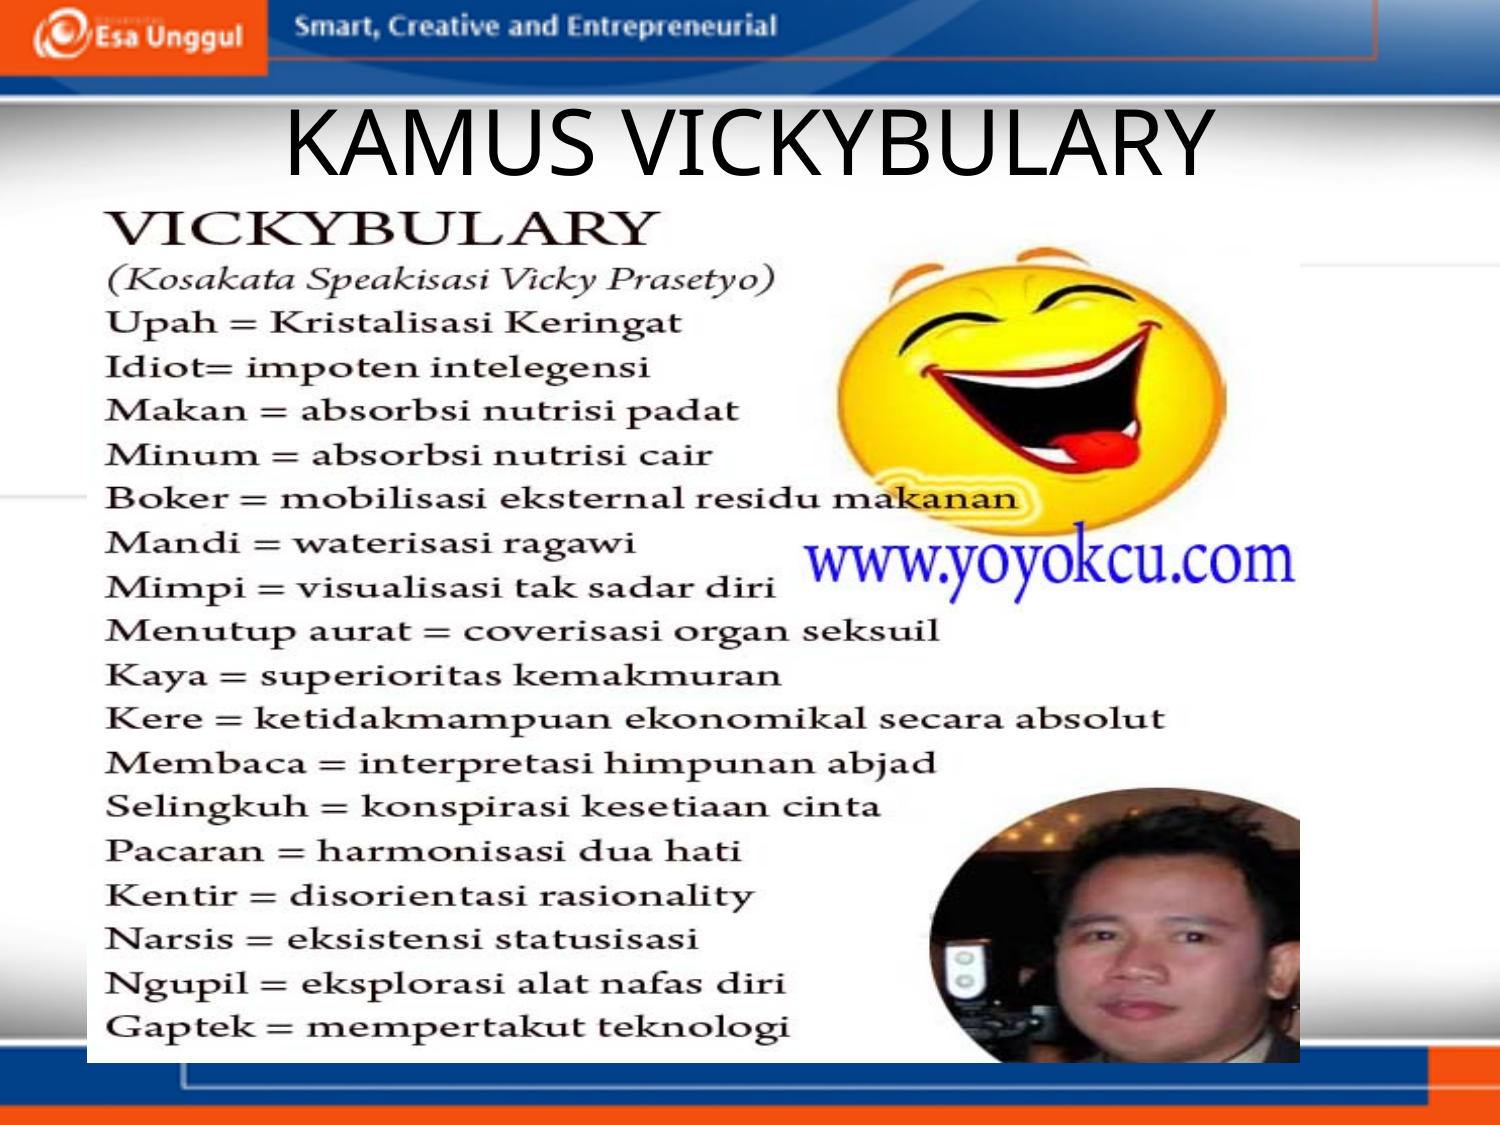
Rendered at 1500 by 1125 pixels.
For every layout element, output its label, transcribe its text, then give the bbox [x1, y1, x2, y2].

title KAMUS VICKYBULARY [75, 45, 1425, 233]
picture [0, 0, 1500, 1125]
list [87, 199, 1301, 1063]
